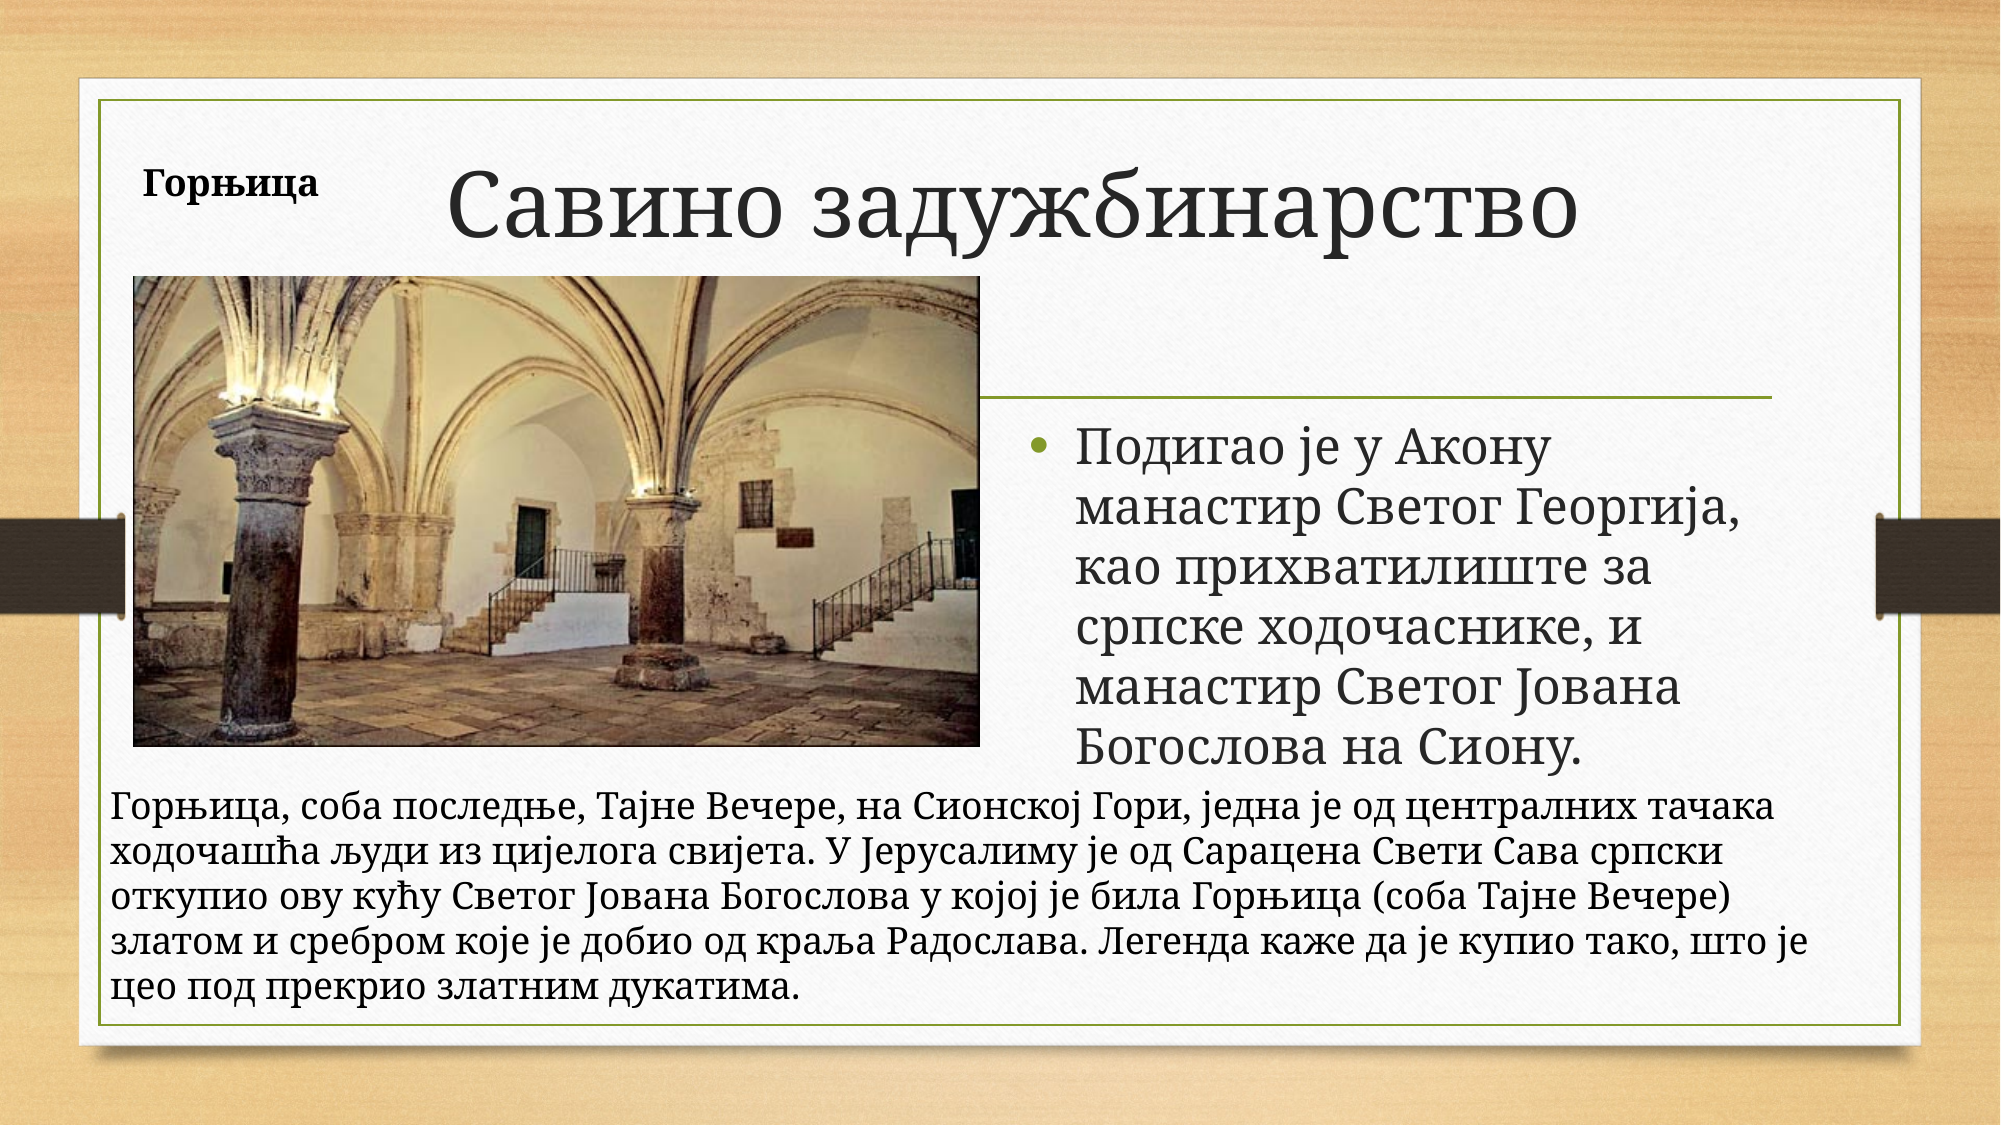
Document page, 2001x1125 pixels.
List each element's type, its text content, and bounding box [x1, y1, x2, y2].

list Подигао је у Акону манастир Светог Георгија, као прихватилиште за српске ходочаснике, и манастир Светог Јована Богослова на Сиону. [1013, 406, 1788, 747]
text_box Горњица [127, 151, 432, 257]
picture [0, 0, 2001, 1125]
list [132, 276, 980, 747]
title Савино задужбинарство [226, 130, 1802, 271]
text_box Горњица, соба последње, Тајне Вечере, на Сионској Гори, једна је од централних тачака ходочашћа људи из цијелога свијета. У Јерусалиму је од Сарацена Свети Сава српски откупио ову кућу Светог Јована Богослова у којој је била Горњица (соба Тајне Вечере) златом и сребром које је добио од краља Радослава. Легенда каже да је купио тако, што је цео под прекрио златним дукатима. [95, 775, 1900, 1015]
